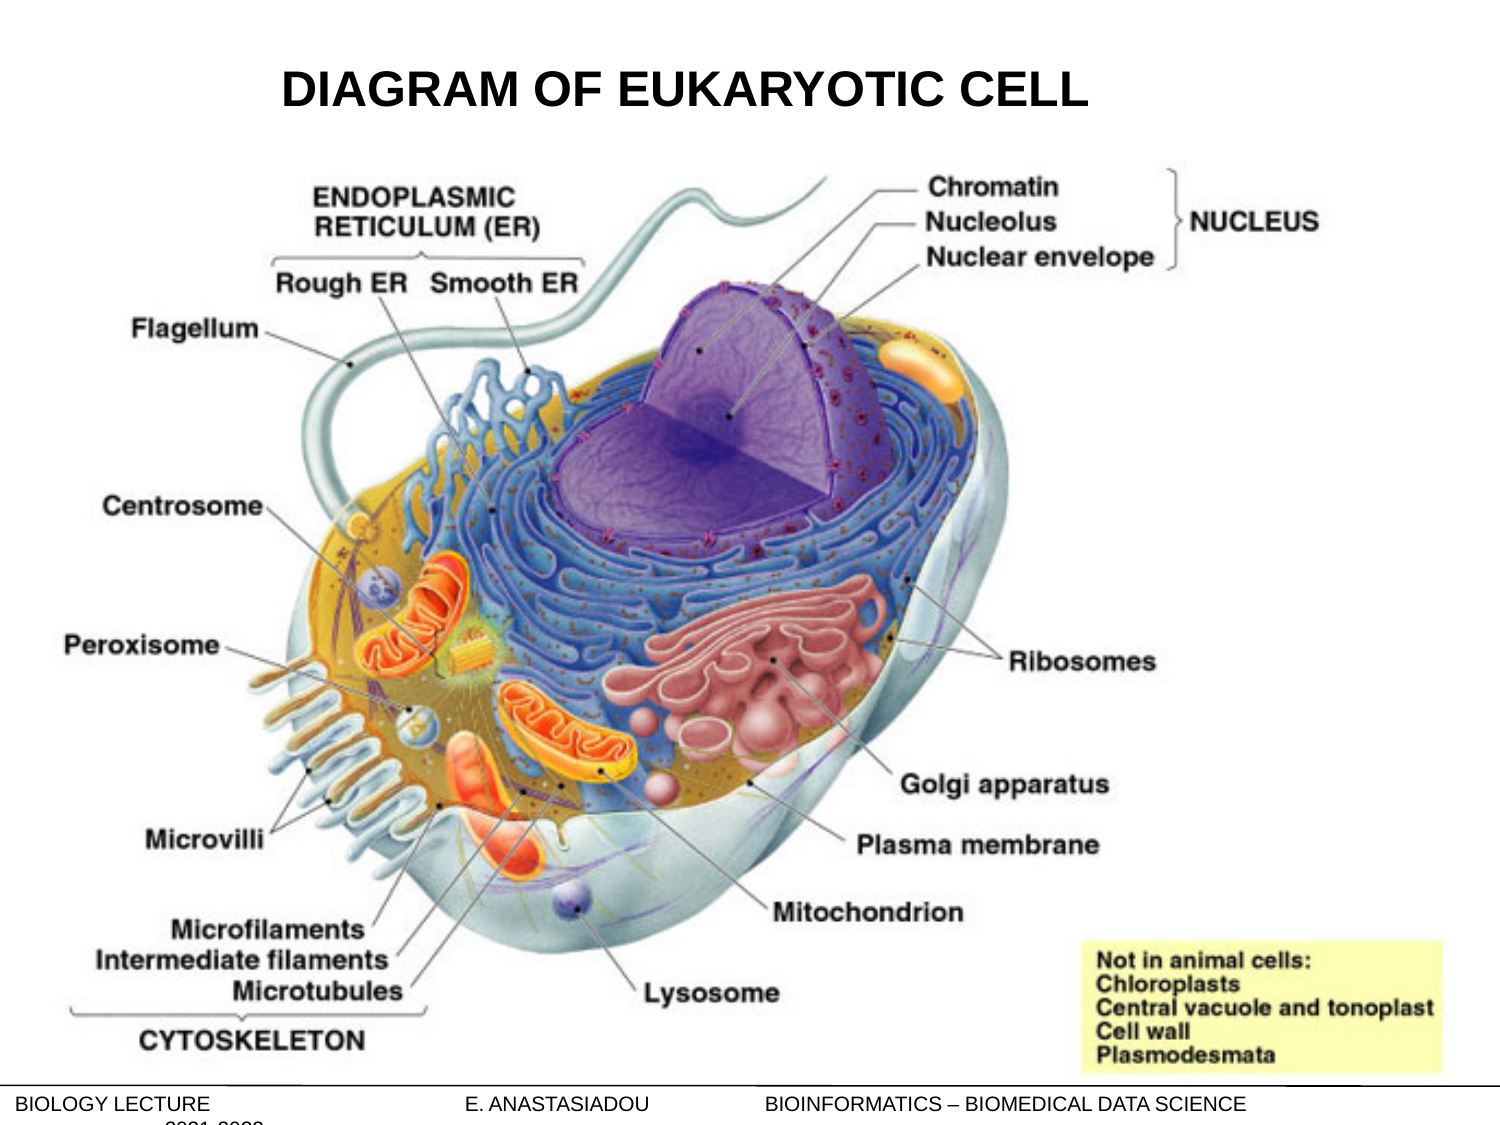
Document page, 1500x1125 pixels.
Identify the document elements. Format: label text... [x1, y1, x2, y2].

text_box Biology Lecture E. Anastasiadou Bioinformatics – Biomedical Data Science 2021-2022 [0, 1093, 1500, 1125]
text_box DIAGRAM OF Eukaryotic CELL [266, 49, 1105, 124]
picture [52, 160, 1448, 1085]
